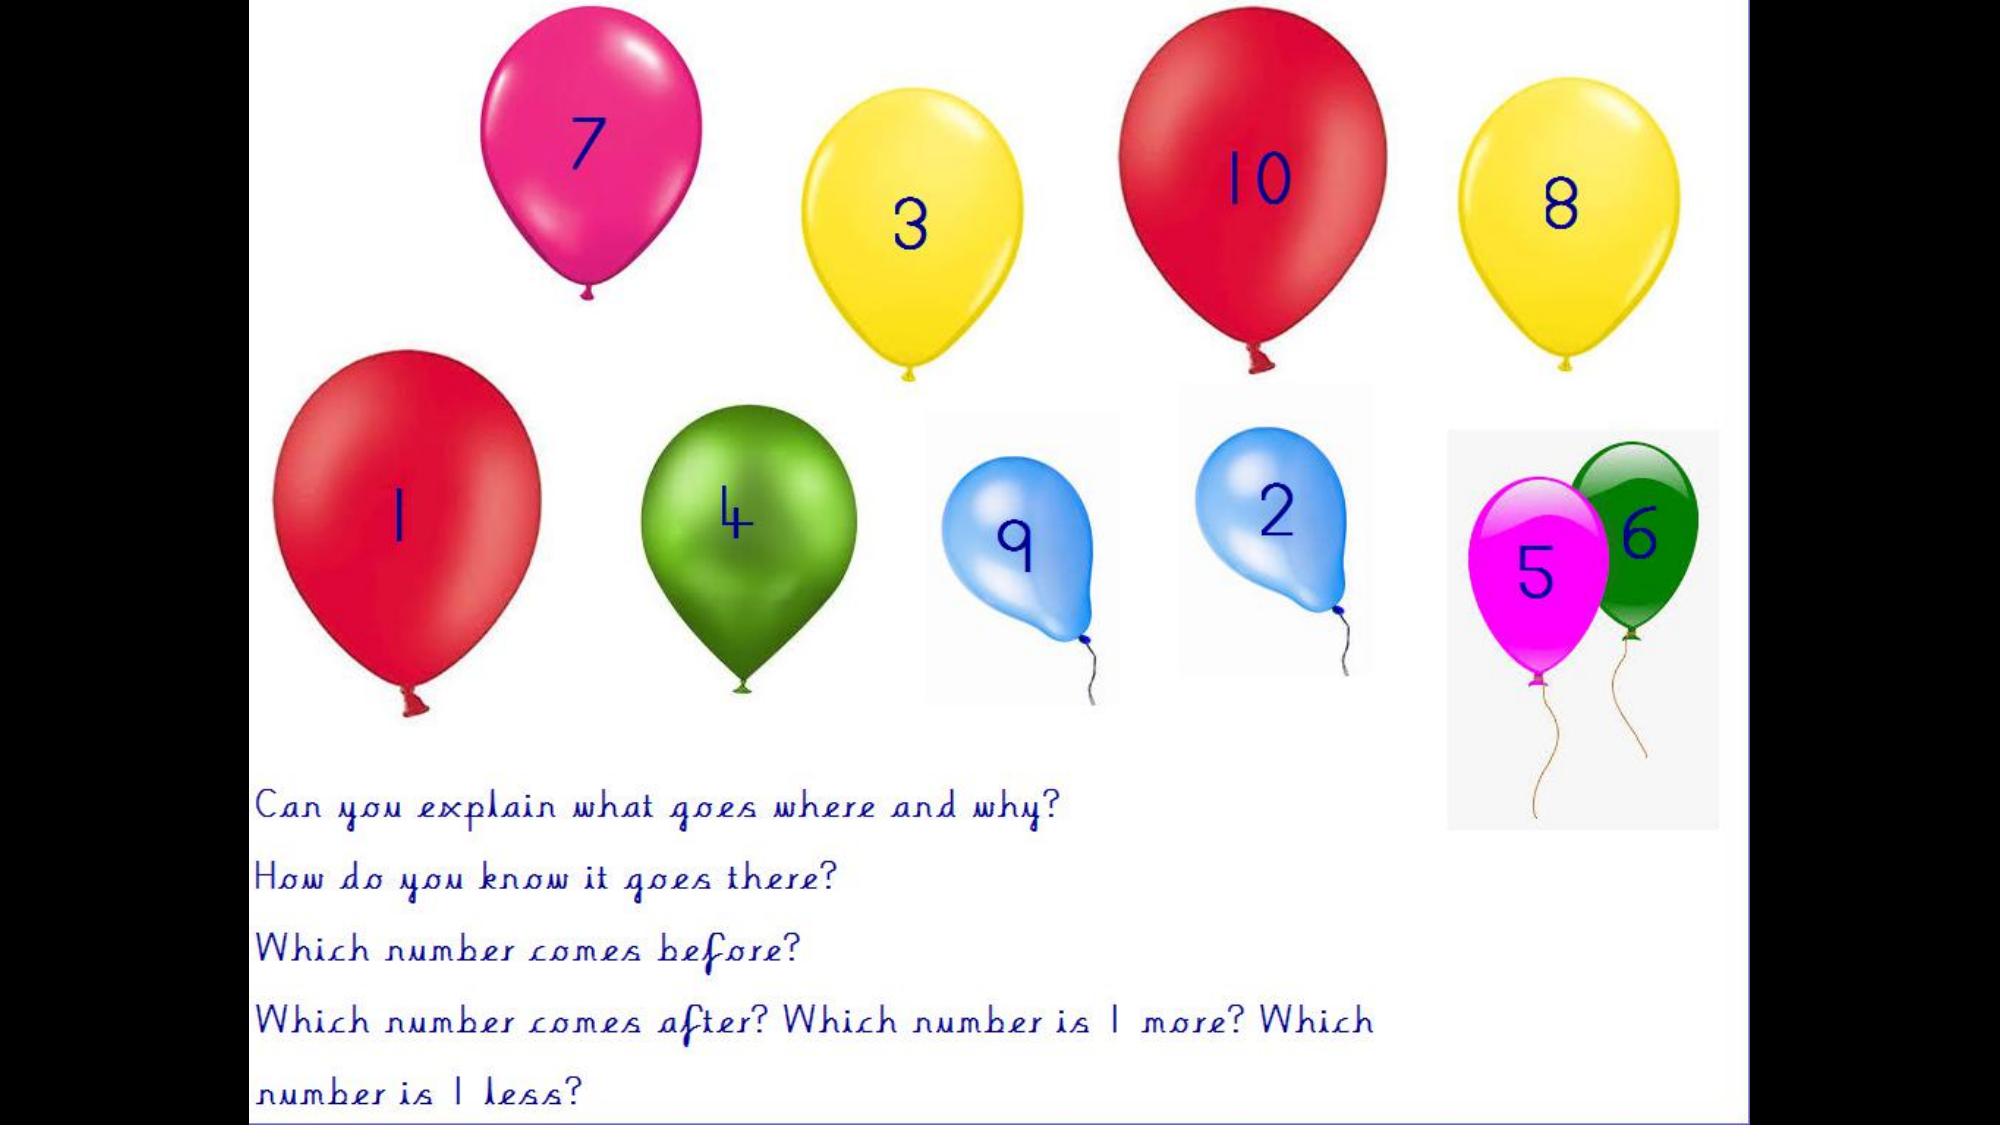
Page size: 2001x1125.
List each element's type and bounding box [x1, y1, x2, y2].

picture [249, 0, 1750, 1125]
